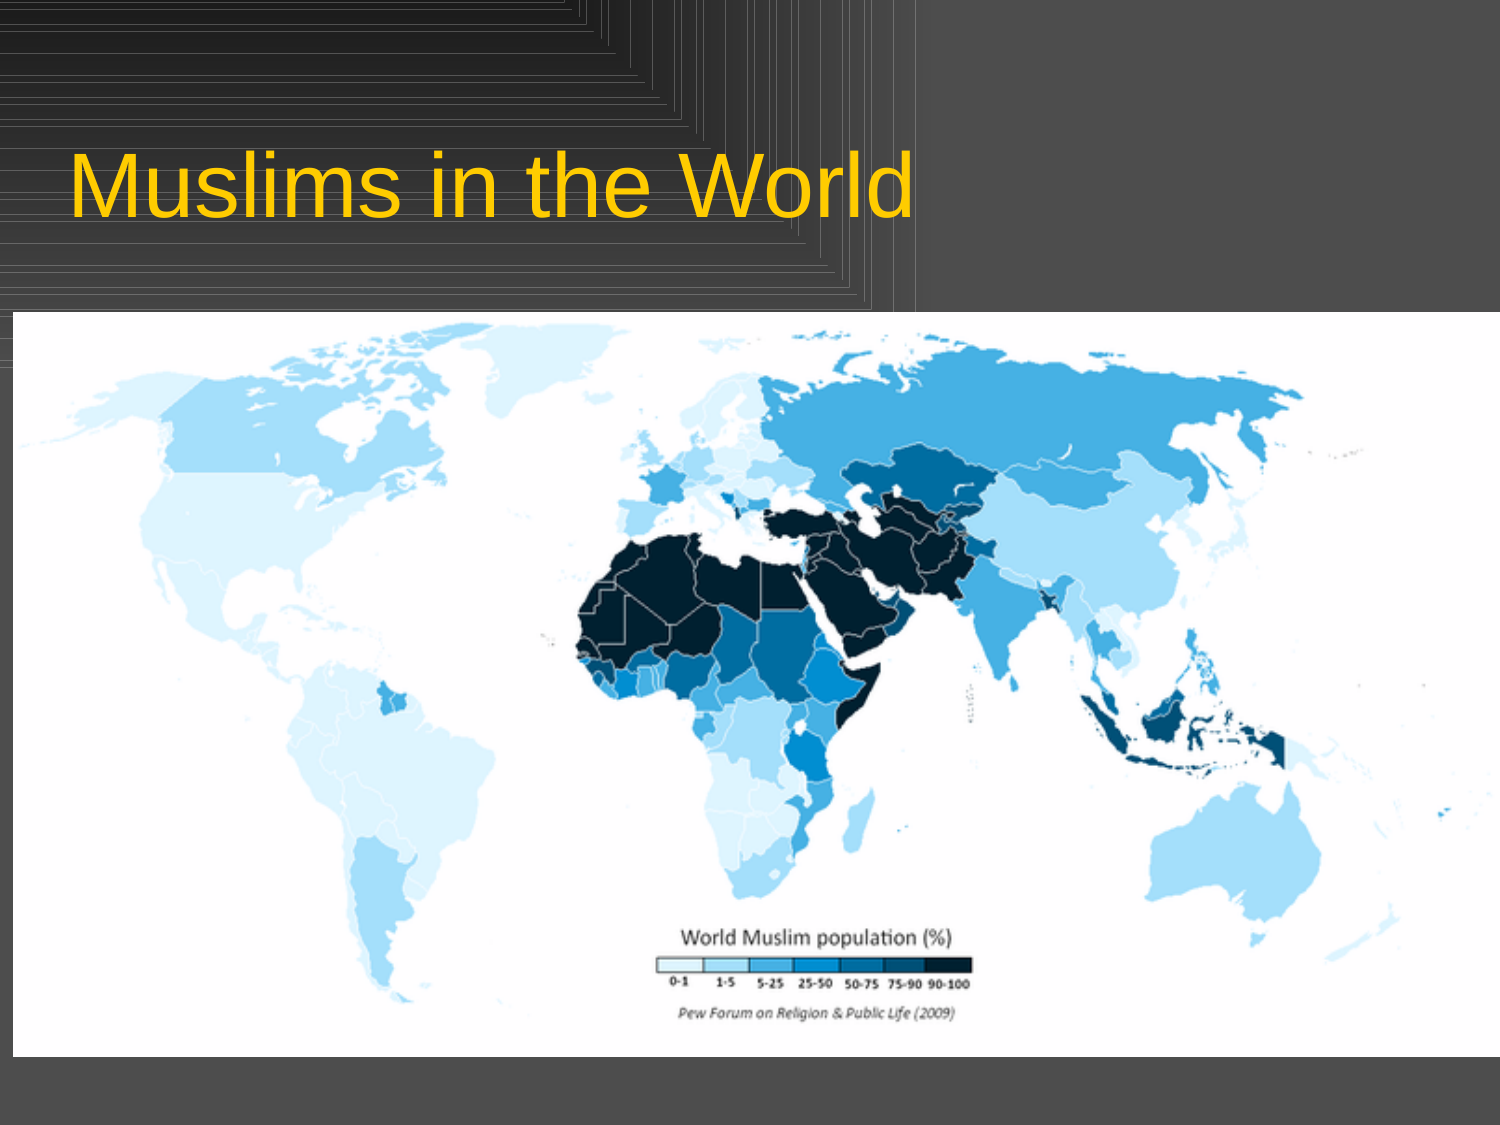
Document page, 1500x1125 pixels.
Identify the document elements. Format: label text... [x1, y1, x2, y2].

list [12, 312, 1500, 1057]
title Muslims in the World [51, 118, 1470, 244]
